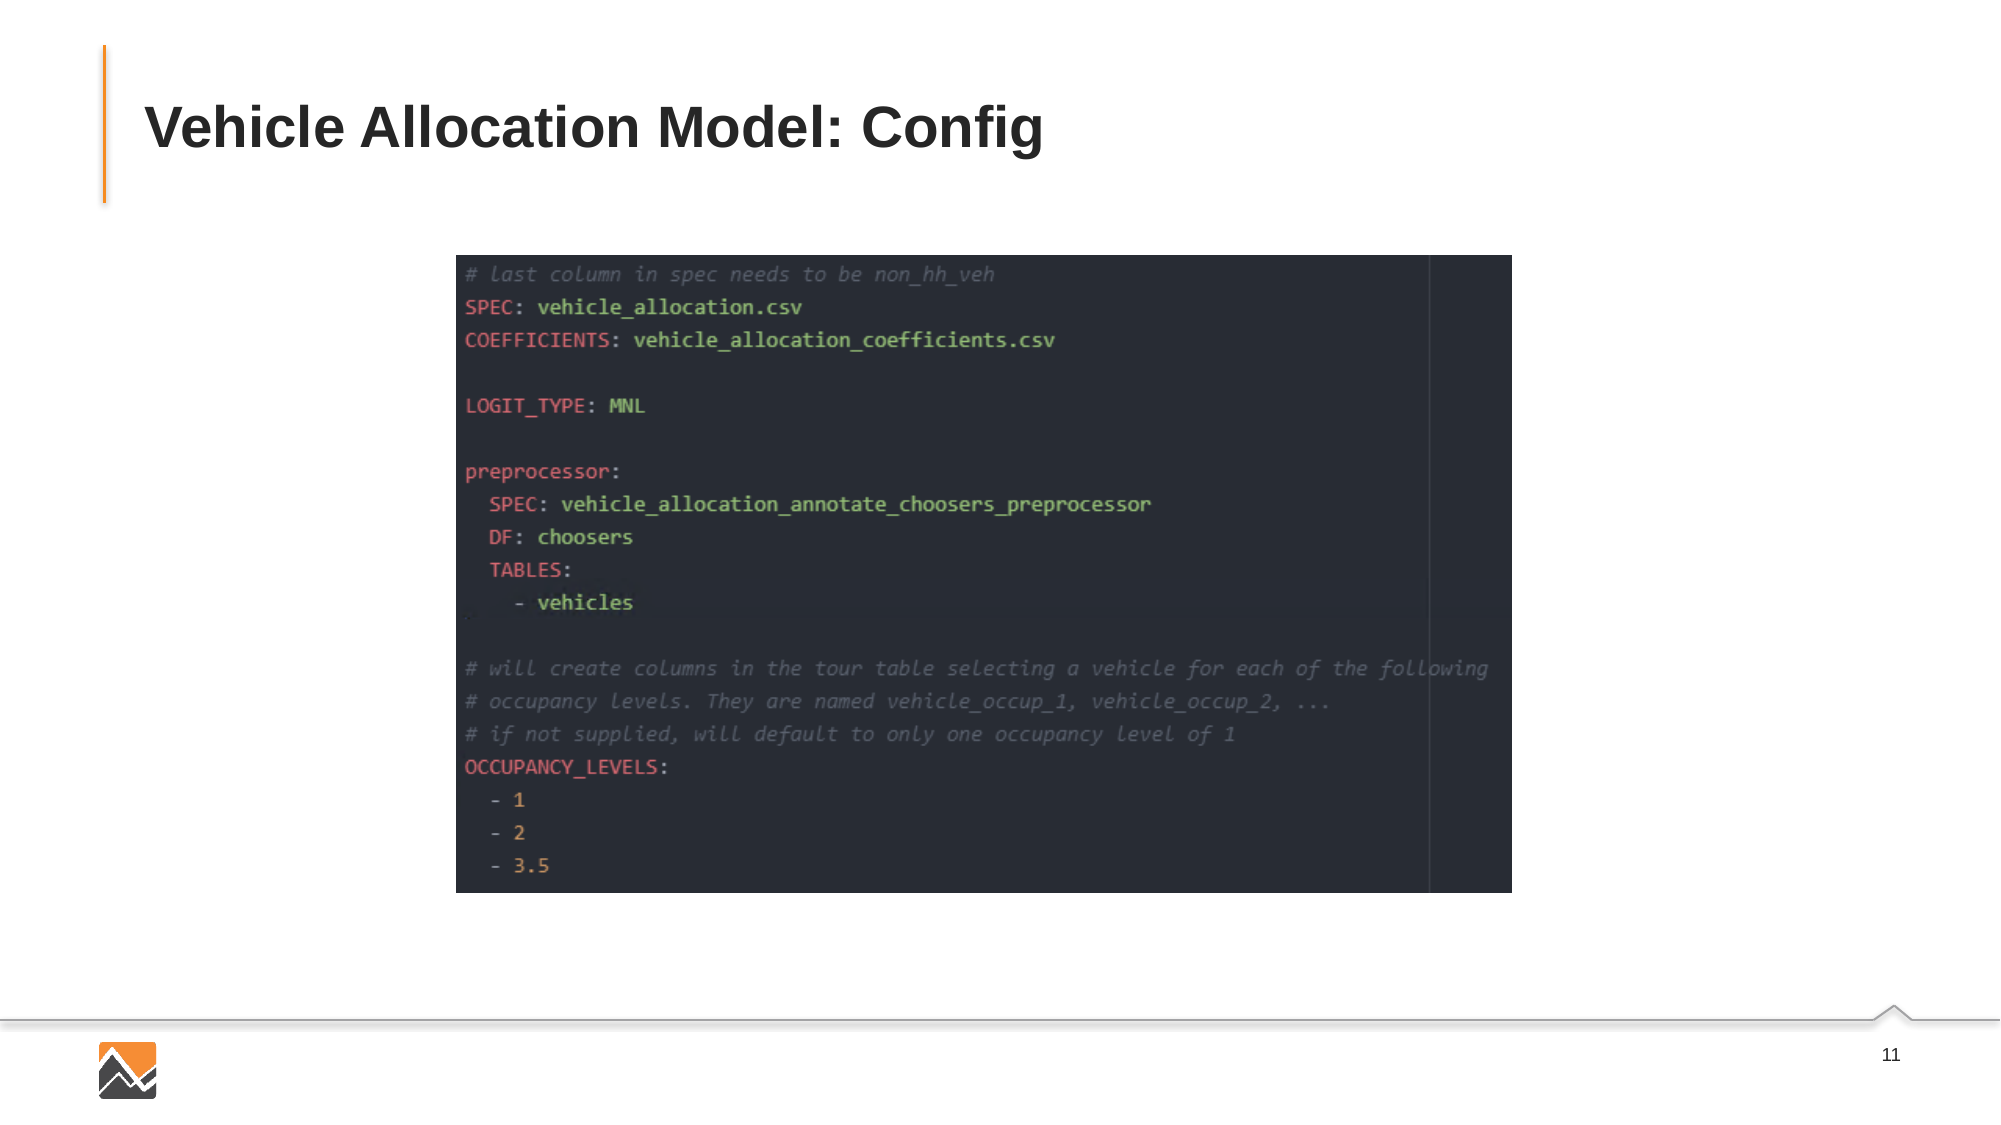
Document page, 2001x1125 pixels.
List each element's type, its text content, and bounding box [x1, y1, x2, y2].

text_box [1740, 972, 1772, 1033]
picture [87, 1029, 167, 1110]
picture [456, 255, 1512, 894]
title Vehicle Allocation Model: Config [129, 45, 1900, 203]
